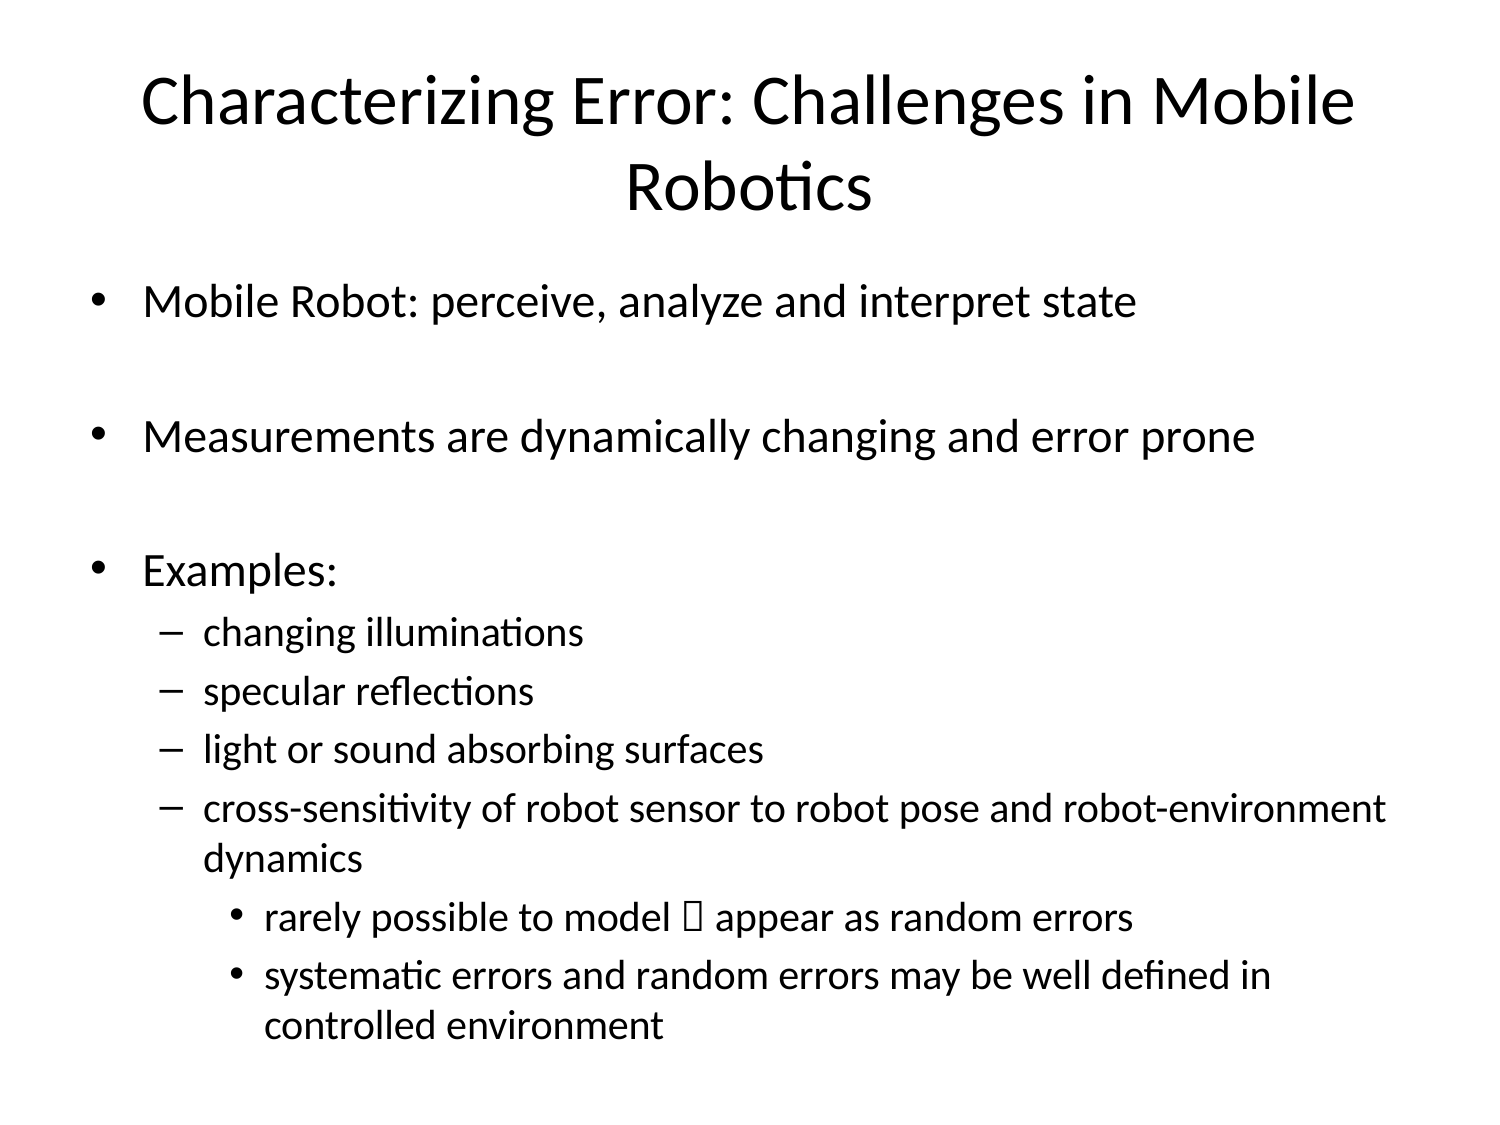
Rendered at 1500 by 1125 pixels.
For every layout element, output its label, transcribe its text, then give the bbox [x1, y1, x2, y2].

list Mobile Robot: perceive, analyze and interpret state Measurements are dynamically changing and error prone Examples: changing illuminations specular reflections light or sound absorbing surfaces cross-sensitivity of robot sensor to robot pose and robot-environment dynamics rarely possible to model  appear as random errors systematic errors and random errors may be well defined in controlled environment [75, 262, 1425, 1063]
title Characterizing Error: Challenges in Mobile Robotics [75, 45, 1425, 233]
